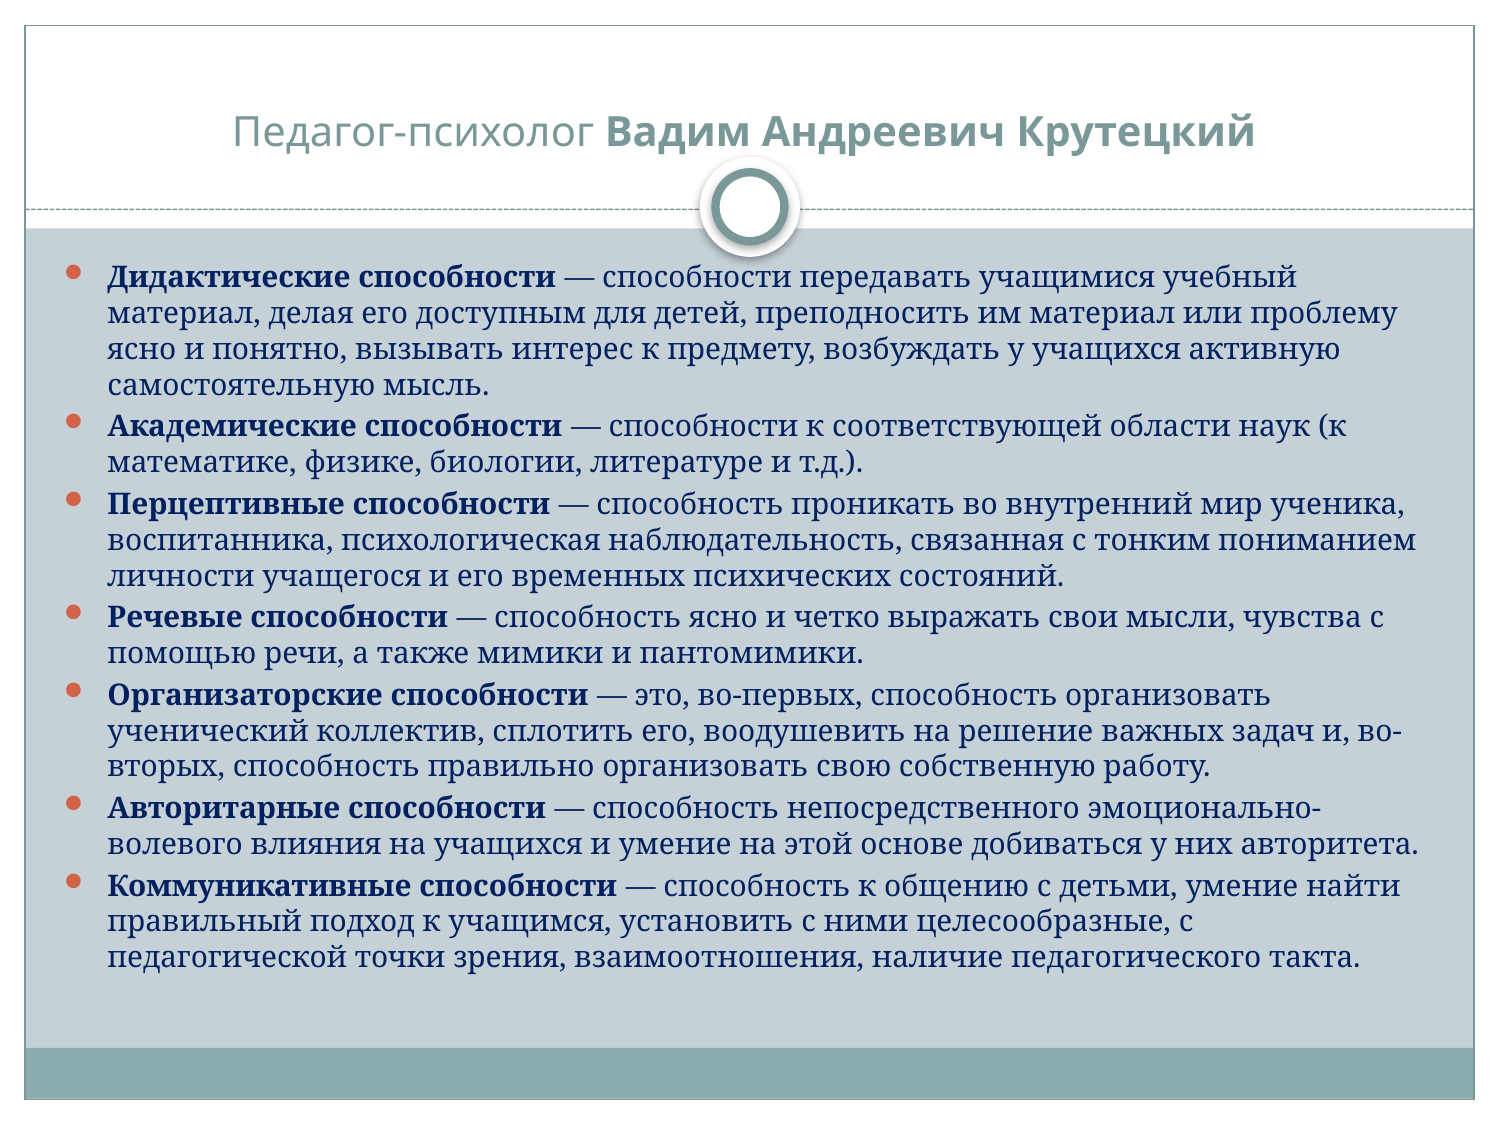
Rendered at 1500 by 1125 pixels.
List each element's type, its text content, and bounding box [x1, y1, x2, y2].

list Дидактические способности — способности передавать учащимися учебный материал, делая его доступным для детей, преподносить им материал или проблему ясно и понятно, вызывать интерес к предмету, возбуждать у учащихся активную самостоятельную мысль. Академические способности — способности к соответствующей области наук (к математике, физике, биологии, литературе и т.д.). Перцептивные способности — способность проникать во внутренний мир ученика, воспитанника, психологическая наблюдательность, связанная с тонким пониманием личности учащегося и его временных психических состояний. Речевые способности — способность ясно и четко выражать свои мысли, чувства с помощью речи, а также мимики и пантомимики. Организаторские способности — это, во-первых, способность организовать ученический коллектив, сплотить его, воодушевить на решение важных задач и, во-вторых, способность правильно организовать свою собственную работу. Авторитарные способности — способность непосредственного эмоционально-волевого влияния на учащихся и умение на этой основе добиваться у них авторитета. Коммуникативные способности — способность к общению с детьми, умение найти правильный подход к учащимся, установить с ними целесообразные, с педагогической точки зрения, взаимоотношения, наличие педагогического такта. [49, 250, 1445, 1001]
title Педагог-психолог Вадим Андреевич Крутецкий [49, 37, 1450, 162]
